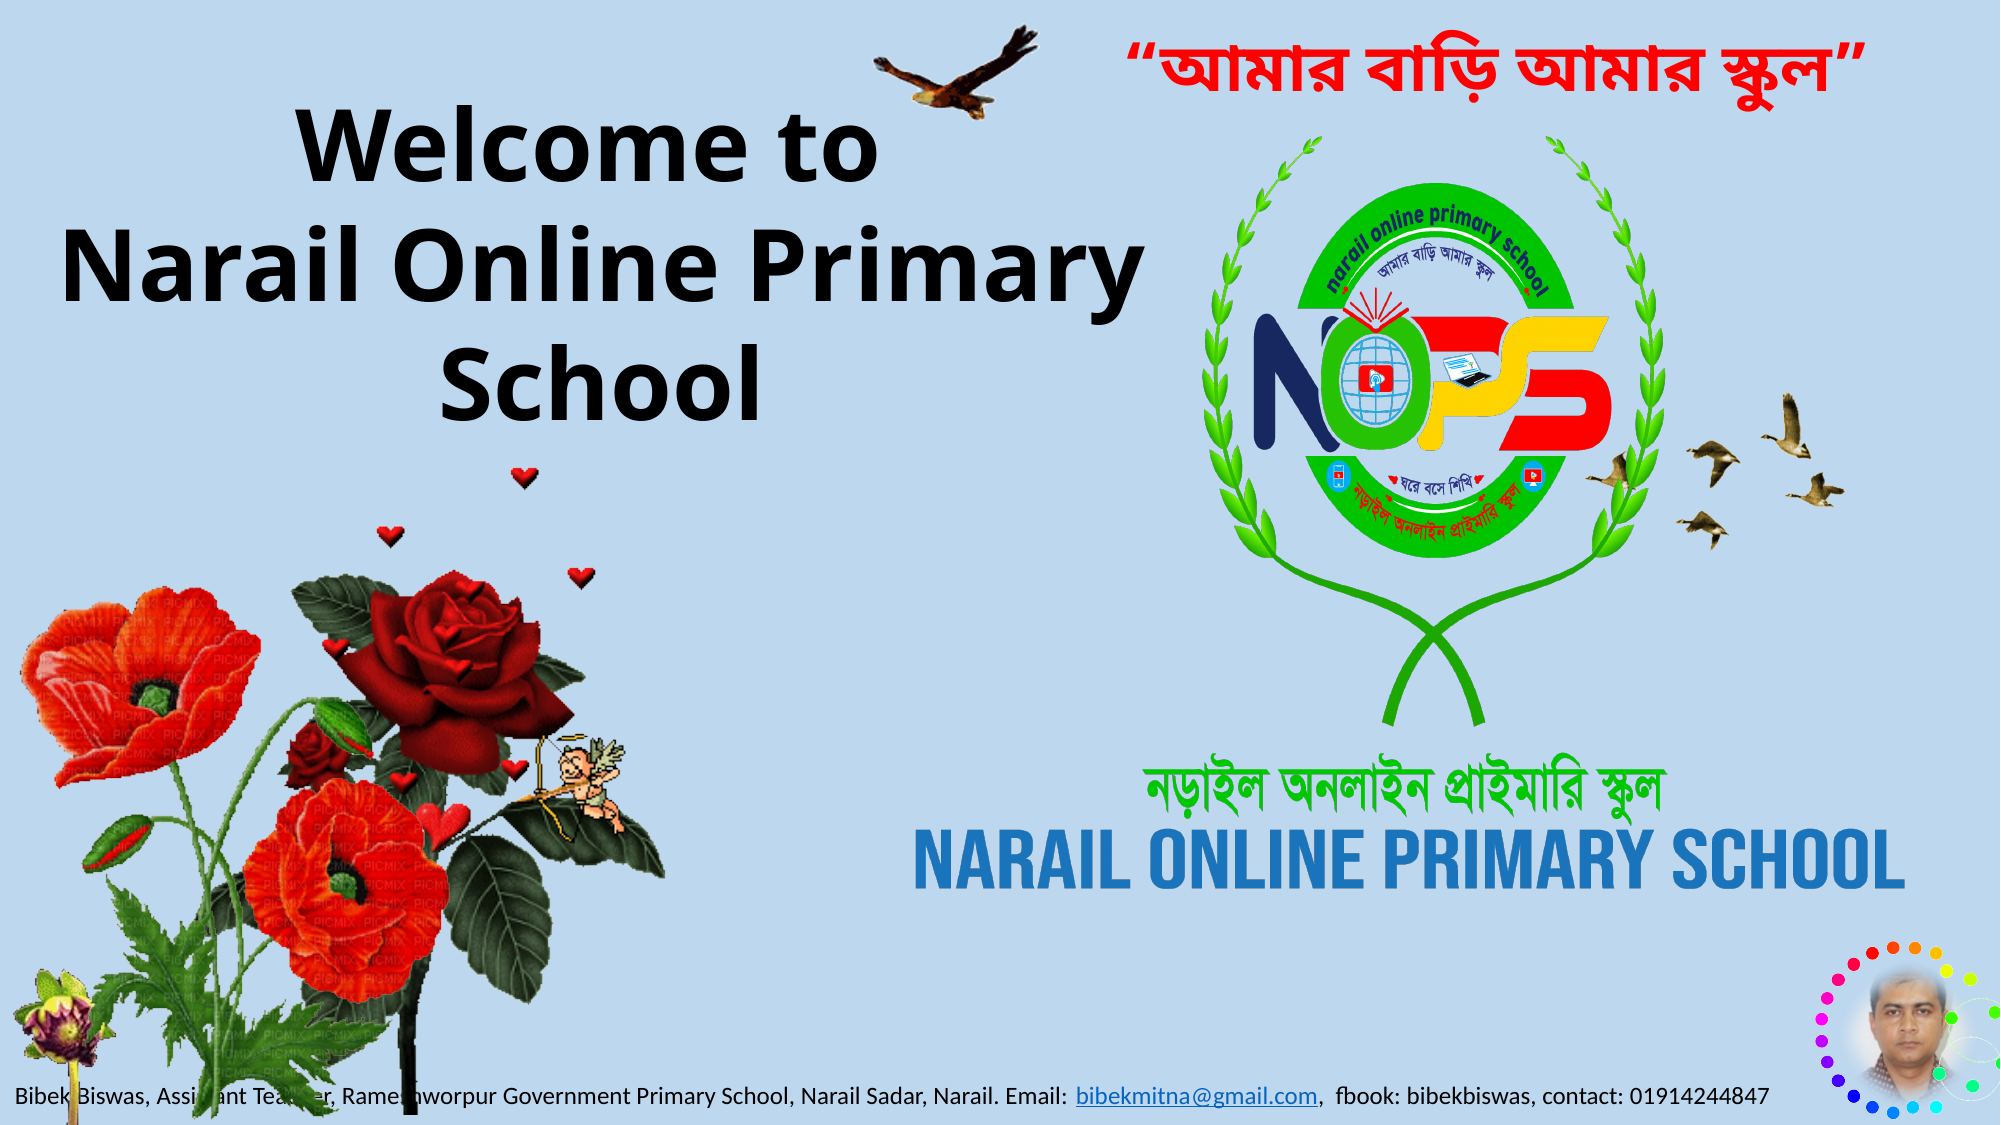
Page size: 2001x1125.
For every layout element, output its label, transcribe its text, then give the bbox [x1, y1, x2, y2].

picture [0, 404, 681, 1125]
text_box Bibek Biswas, Assistant Teacher, Rameshworpur Government Primary School, Narail Sadar, Narail. Email: bibekmitna@gmail.com, fbook: bibekbiswas, contact: 01914244847 [451, 1071, 1778, 1117]
text_box “আমার বাড়ি আমার স্কুল” [1142, 17, 1885, 113]
text_box Welcome to Narail Online Primary School [0, 73, 896, 449]
picture [750, 0, 2000, 1125]
